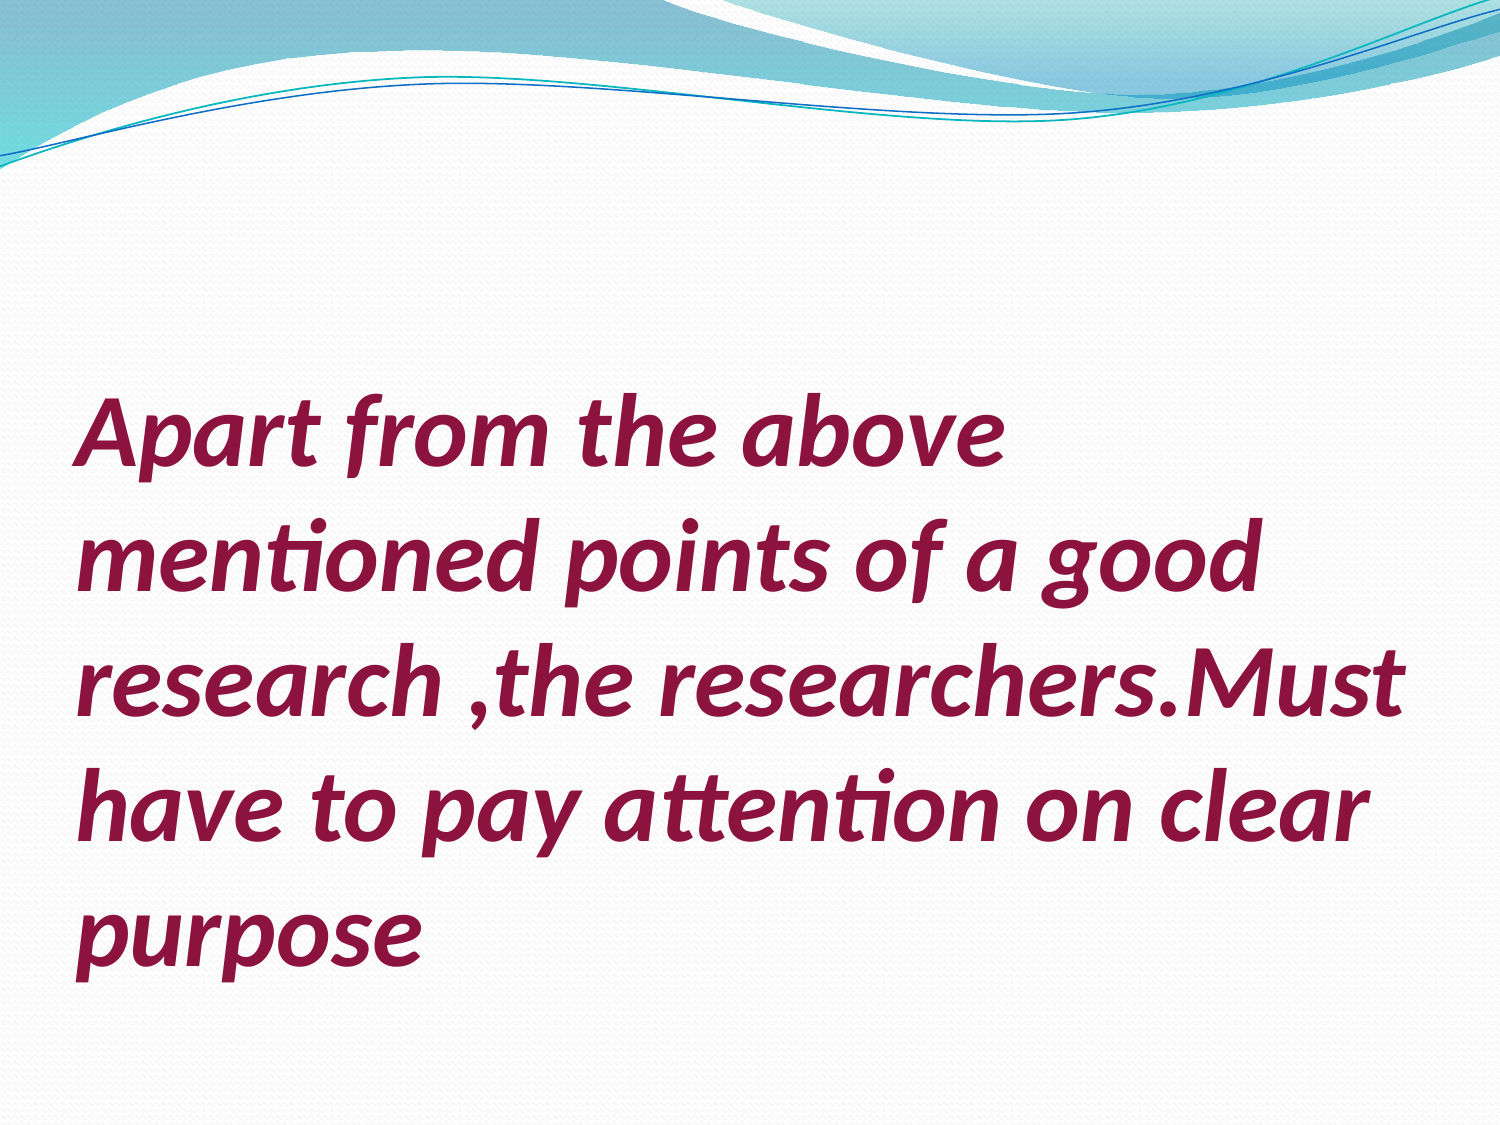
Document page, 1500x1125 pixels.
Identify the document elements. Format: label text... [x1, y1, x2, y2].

title Apart from the above mentioned points of a good research ,the researchers.Must have to pay attention on clear purpose [75, 45, 1425, 988]
